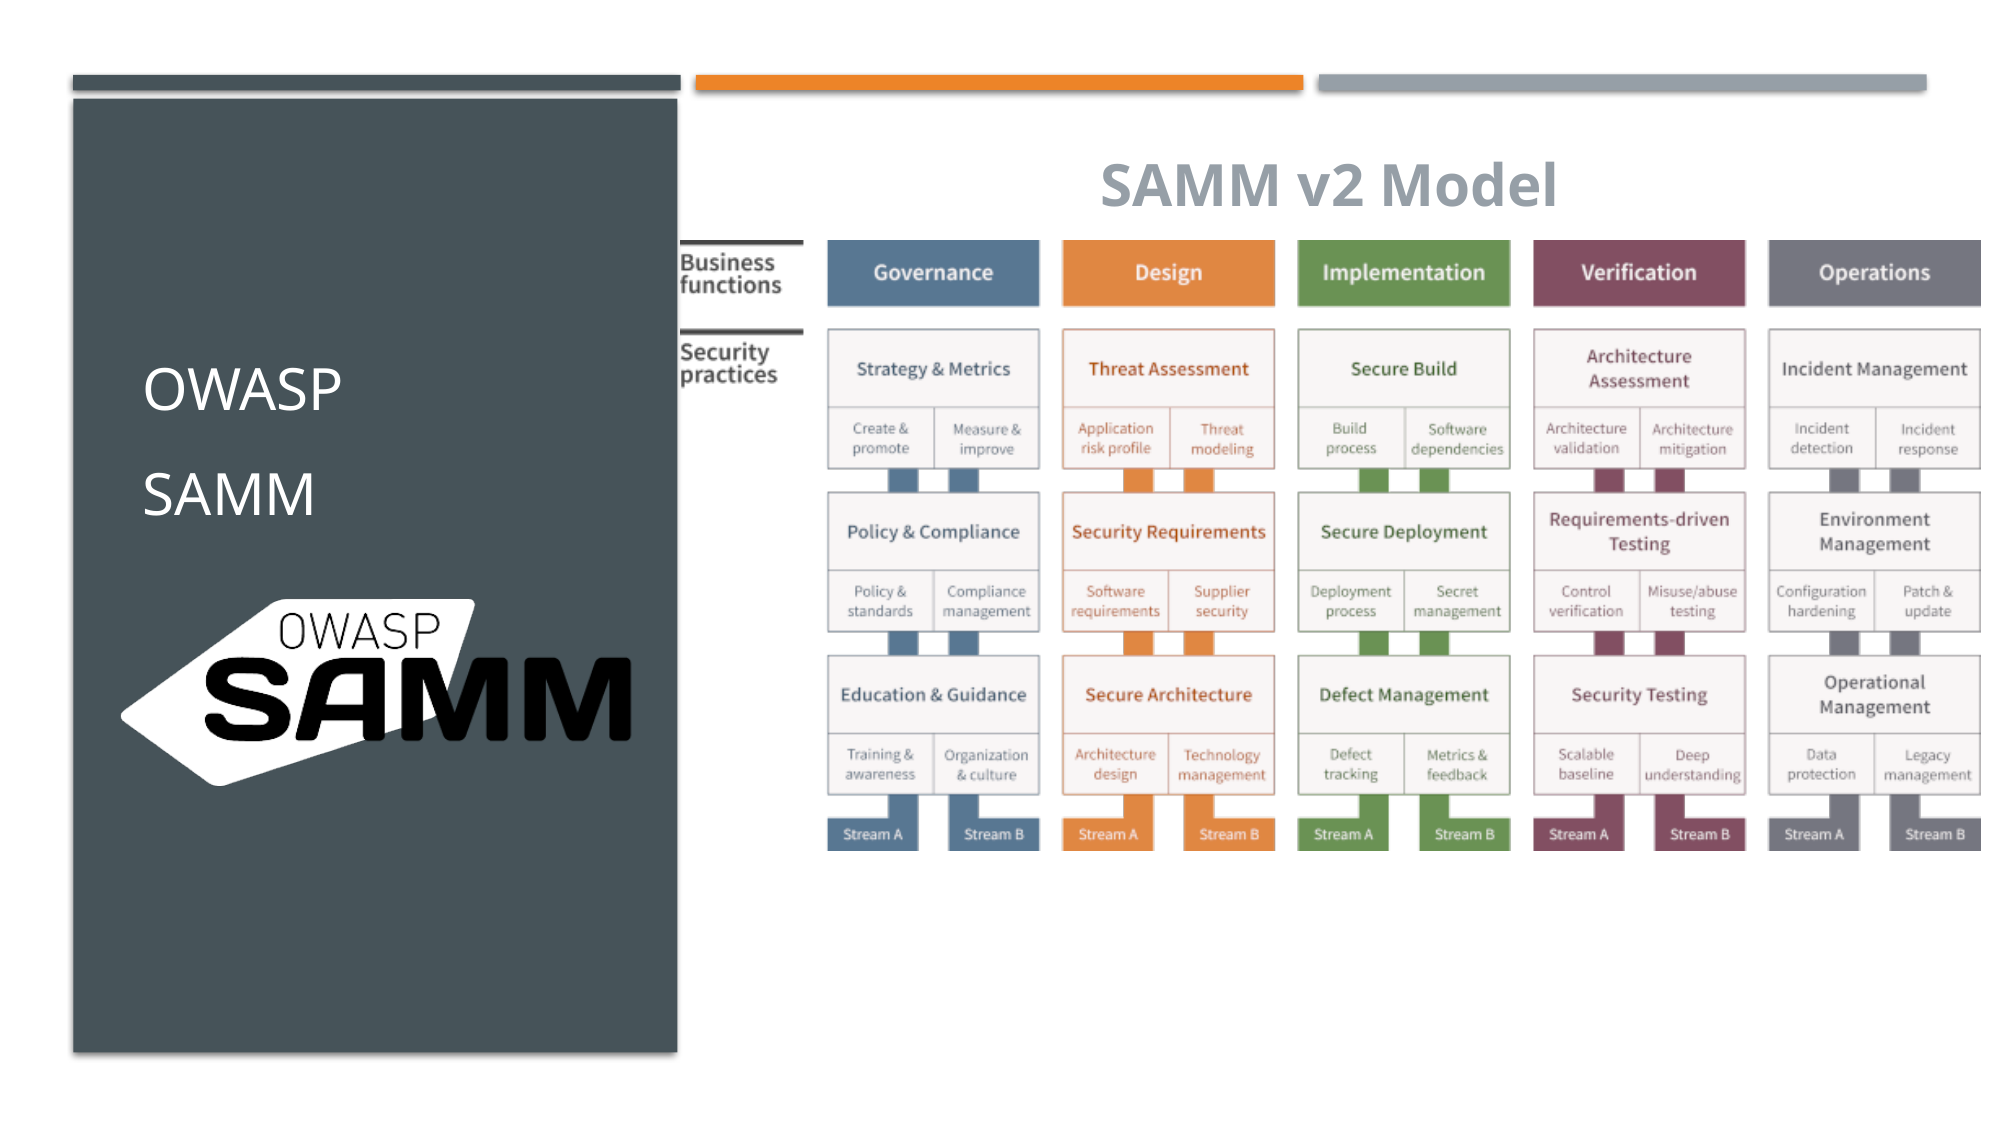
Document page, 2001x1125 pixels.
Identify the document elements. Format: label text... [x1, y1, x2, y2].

title OWASP SAMM [127, 141, 626, 543]
picture [680, 239, 1981, 851]
text_box SAMM v2 Model [833, 141, 1828, 227]
picture [91, 544, 661, 841]
